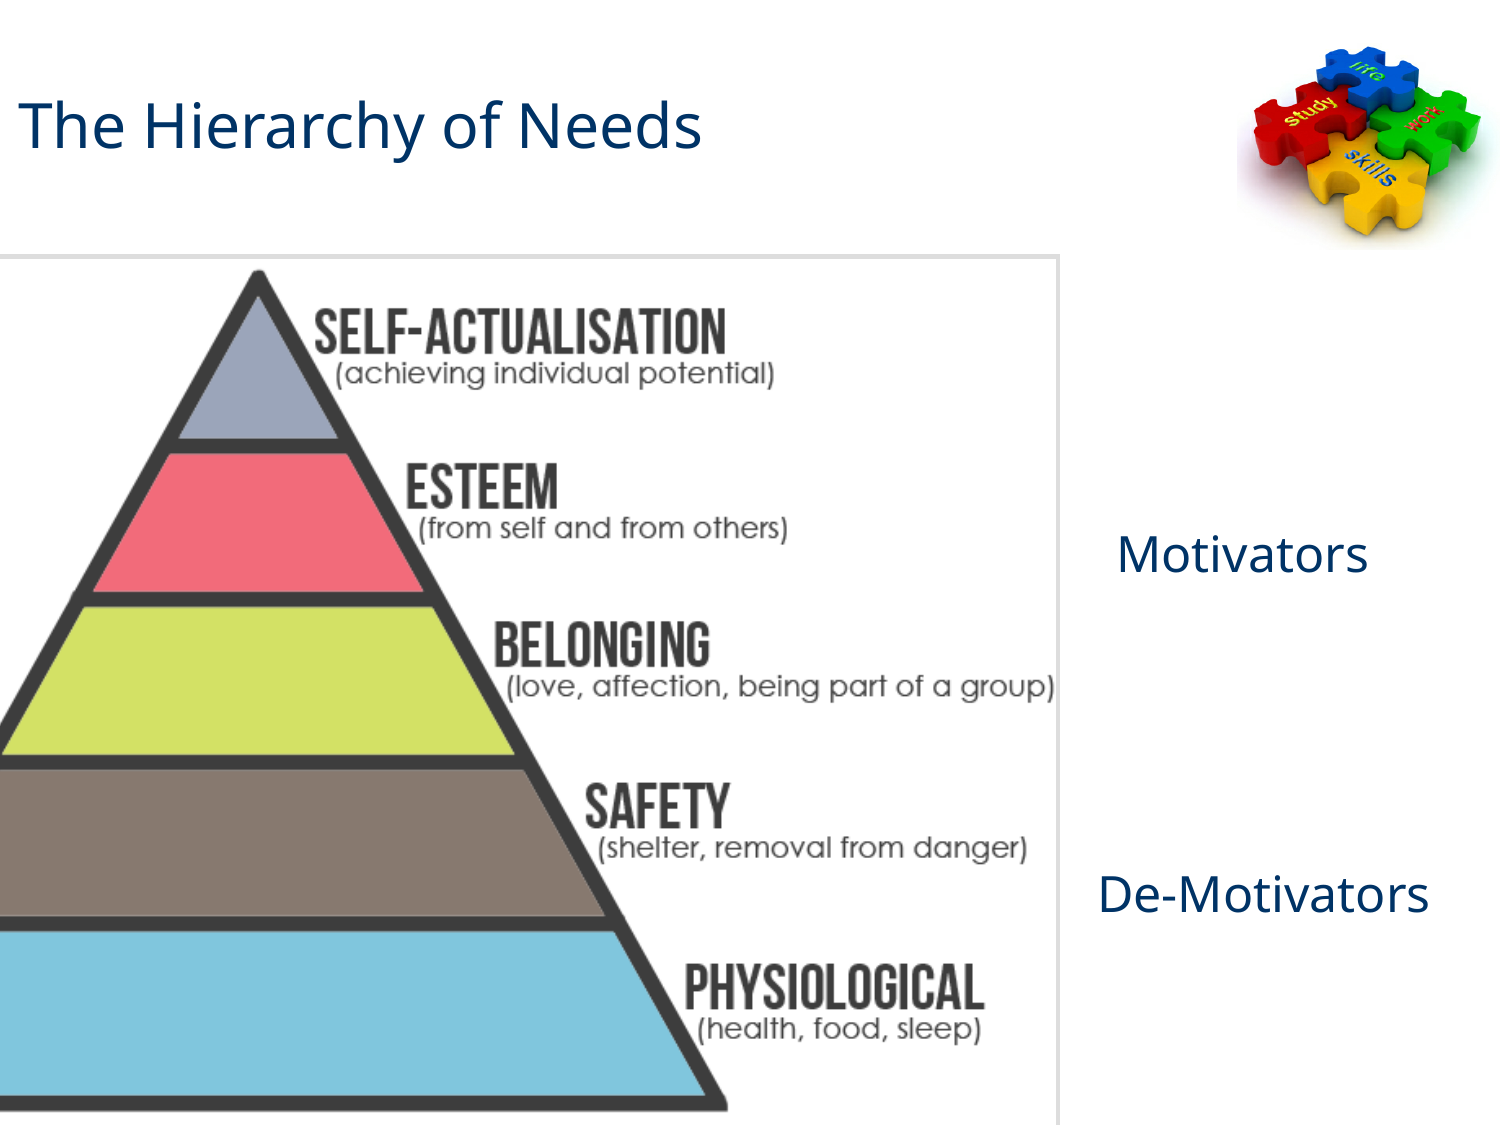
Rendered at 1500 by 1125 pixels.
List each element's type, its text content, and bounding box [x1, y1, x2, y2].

picture [1237, 36, 1500, 250]
text_box Motivators [1108, 515, 1377, 590]
text_box The Hierarchy of Needs [10, 78, 756, 169]
picture [0, 258, 1057, 1125]
text_box De-Motivators [1089, 855, 1439, 931]
